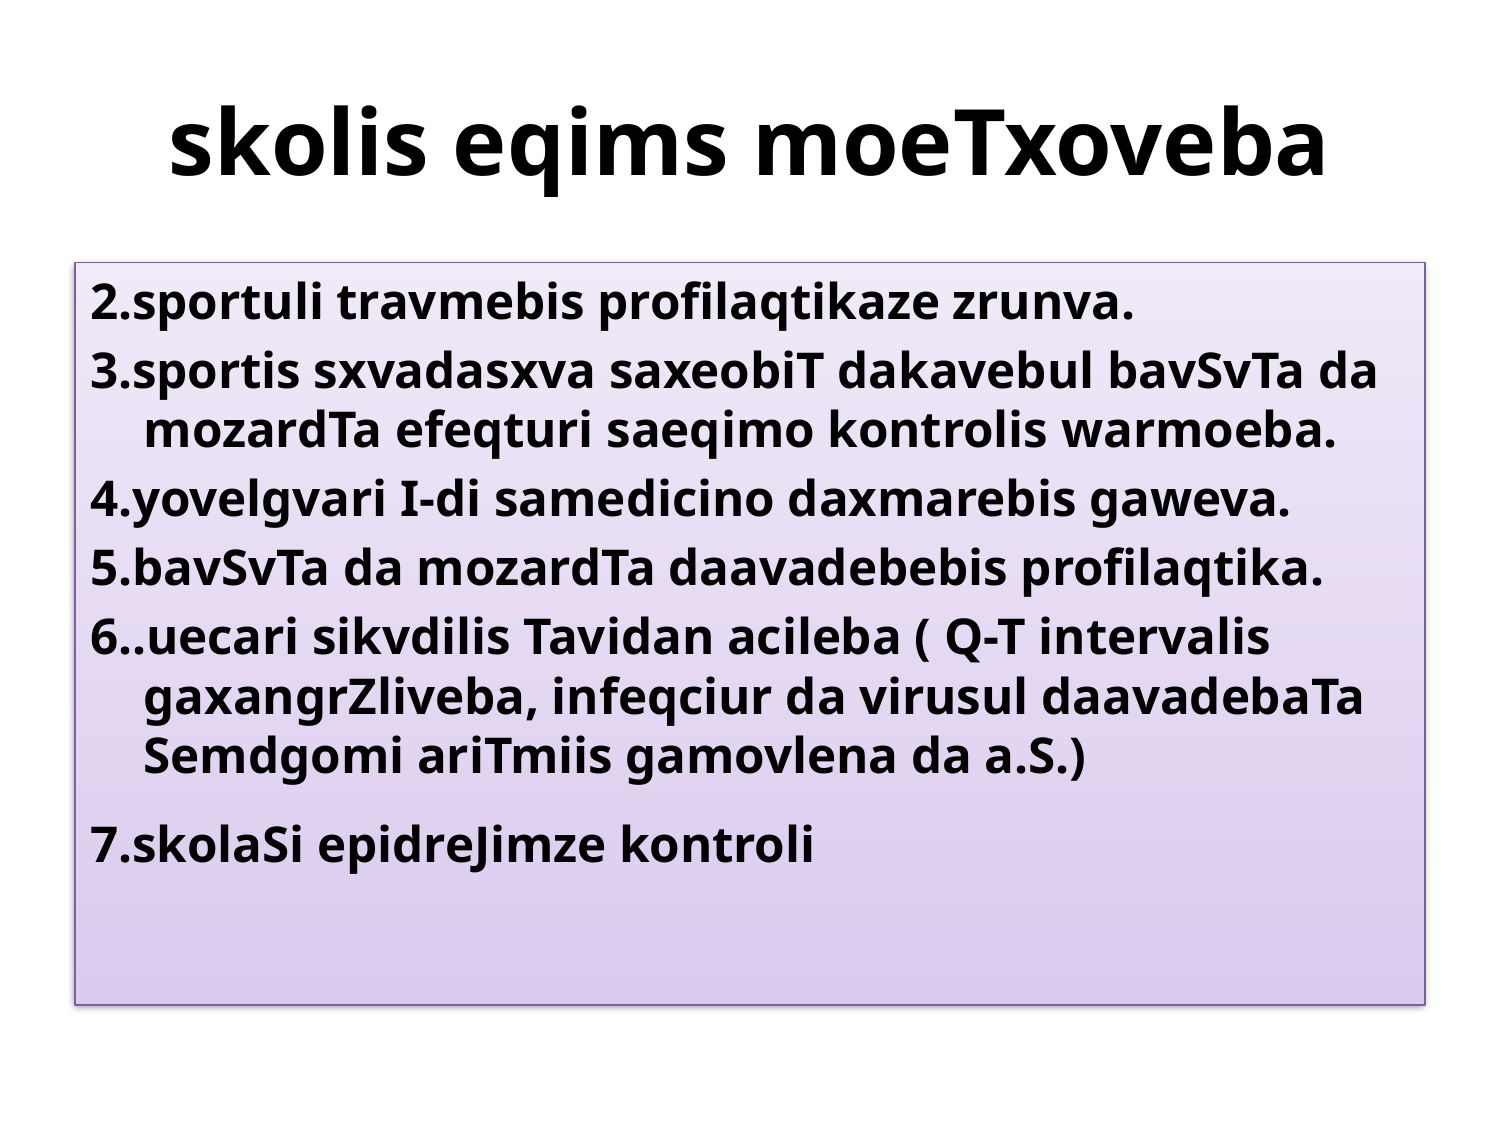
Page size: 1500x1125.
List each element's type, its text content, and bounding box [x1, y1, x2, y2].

list 2.sportuli travmebis profilaqtikaze zrunva. 3.sportis sxvadasxva saxeobiT dakavebul bavSvTa da mozardTa efeqturi saeqimo kontrolis warmoeba. 4.yovelgvari I-di samedicino daxmarebis gaweva. 5.bavSvTa da mozardTa daavadebebis profilaqtika. 6..uecari sikvdilis Tavidan acileba ( Q-T intervalis gaxangrZliveba, infeqciur da virusul daavadebaTa Semdgomi ariTmiis gamovlena da a.S.) 7.skolaSi epidreJimze kontroli [74, 262, 1426, 1006]
title skolis eqims moeTxoveba [75, 45, 1425, 233]
